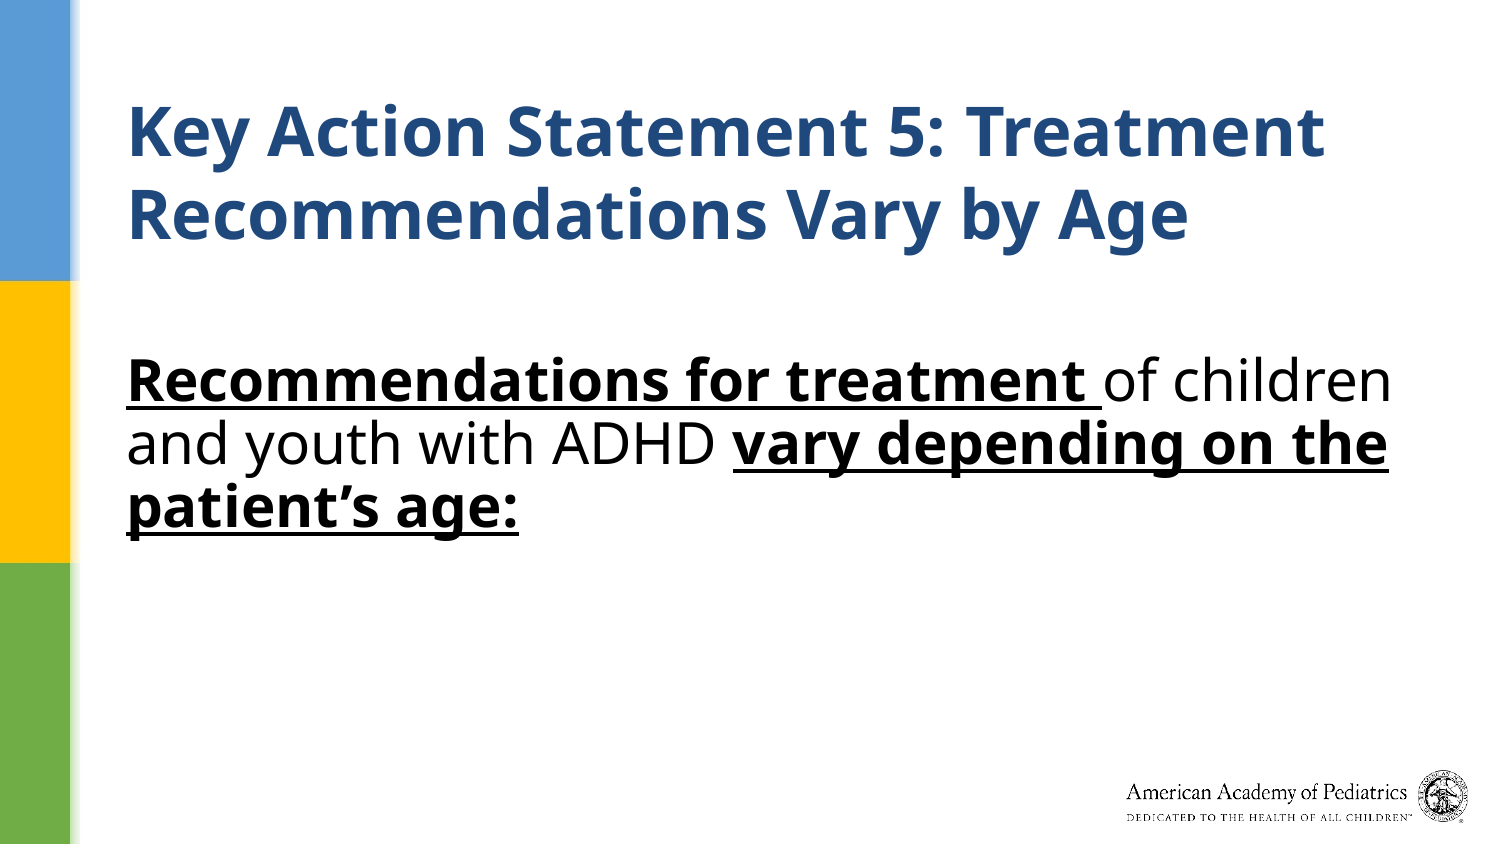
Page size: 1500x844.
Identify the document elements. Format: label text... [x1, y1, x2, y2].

list Recommendations for treatment of children and youth with ADHD vary depending on the patient’s age: [111, 336, 1449, 609]
picture [0, 0, 1500, 844]
title Key Action Statement 5: Treatment Recommendations Vary by Age [111, 72, 1449, 167]
